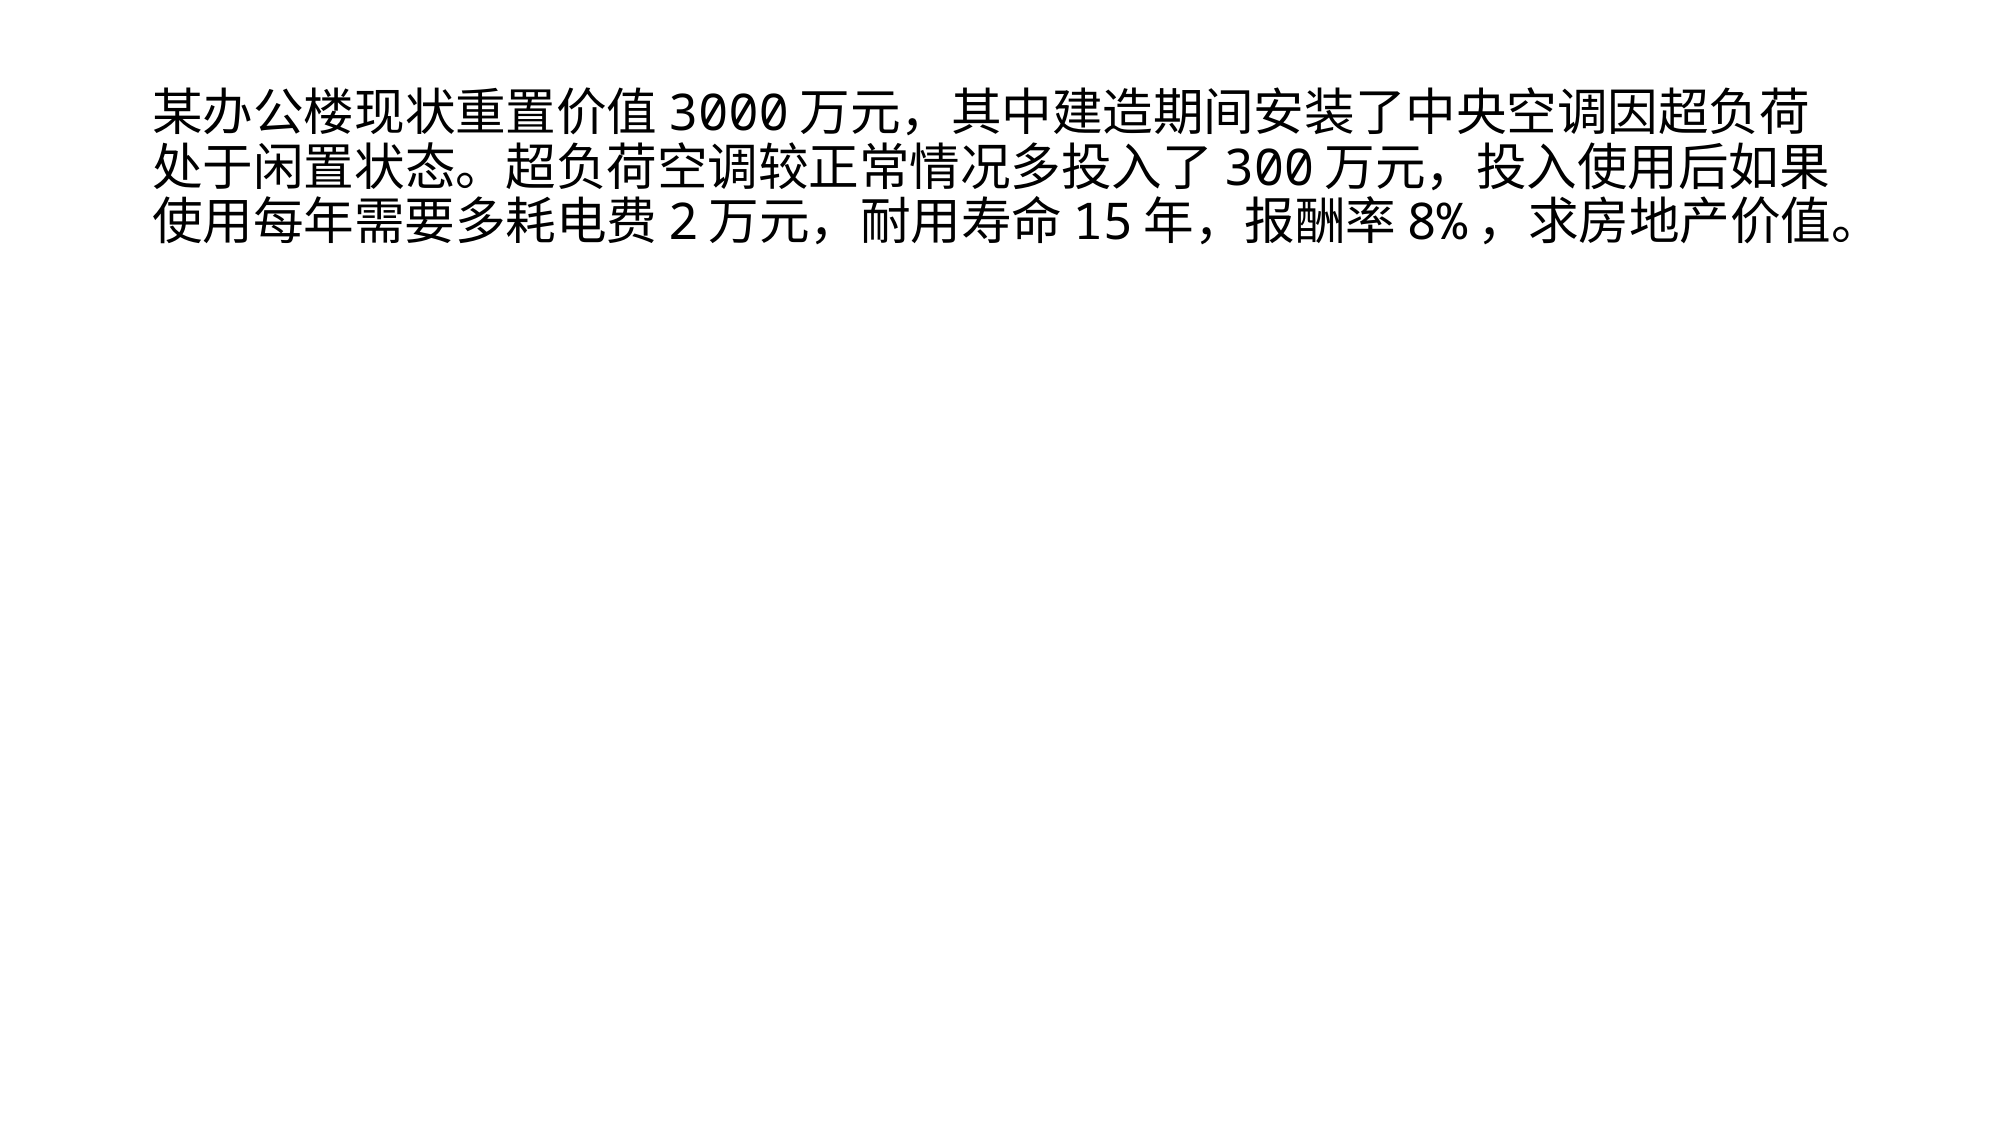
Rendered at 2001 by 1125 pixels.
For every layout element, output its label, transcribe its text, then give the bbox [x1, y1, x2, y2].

title 某办公楼现状重置价值3000万元，其中建造期间安装了中央空调因超负荷处于闲置状态。超负荷空调较正常情况多投入了300万元，投入使用后如果使用每年需要多耗电费2万元，耐用寿命15年，报酬率8%，求房地产价值。 [137, 59, 1863, 278]
